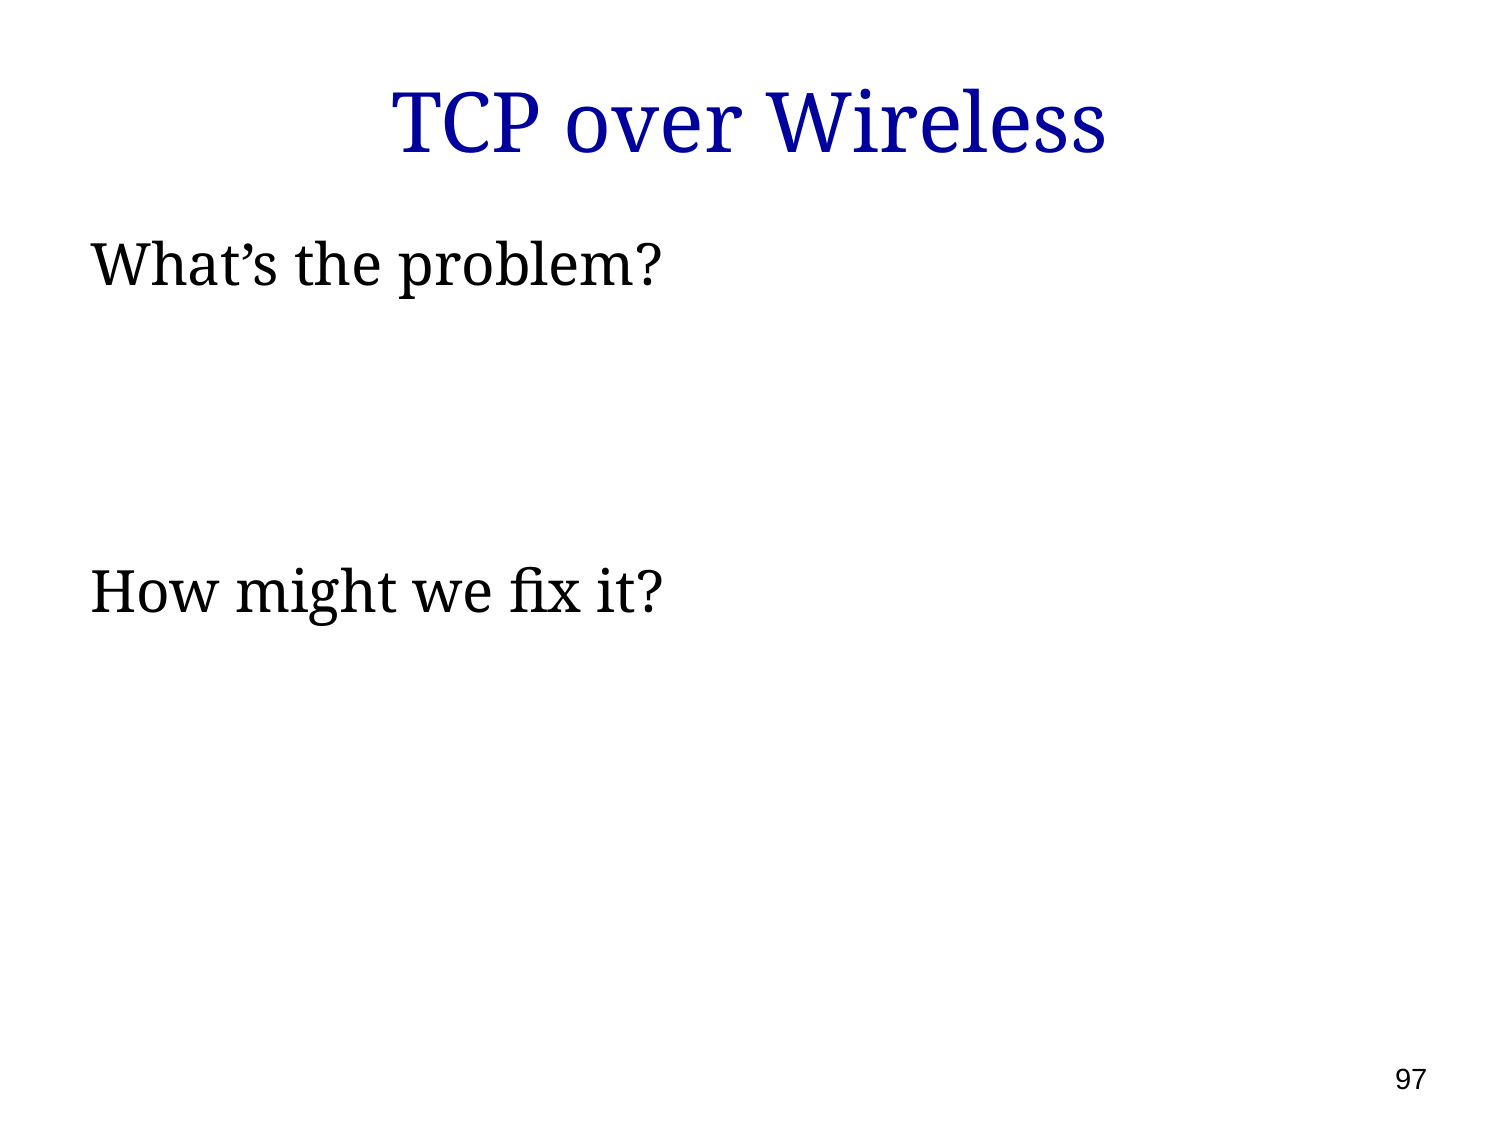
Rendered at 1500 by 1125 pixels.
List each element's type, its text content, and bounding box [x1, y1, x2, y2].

list What’s the problem? How might we fix it? [74, 219, 1426, 963]
title TCP over Wireless [74, 47, 1426, 191]
slide_number 97 [1092, 1024, 1443, 1103]
